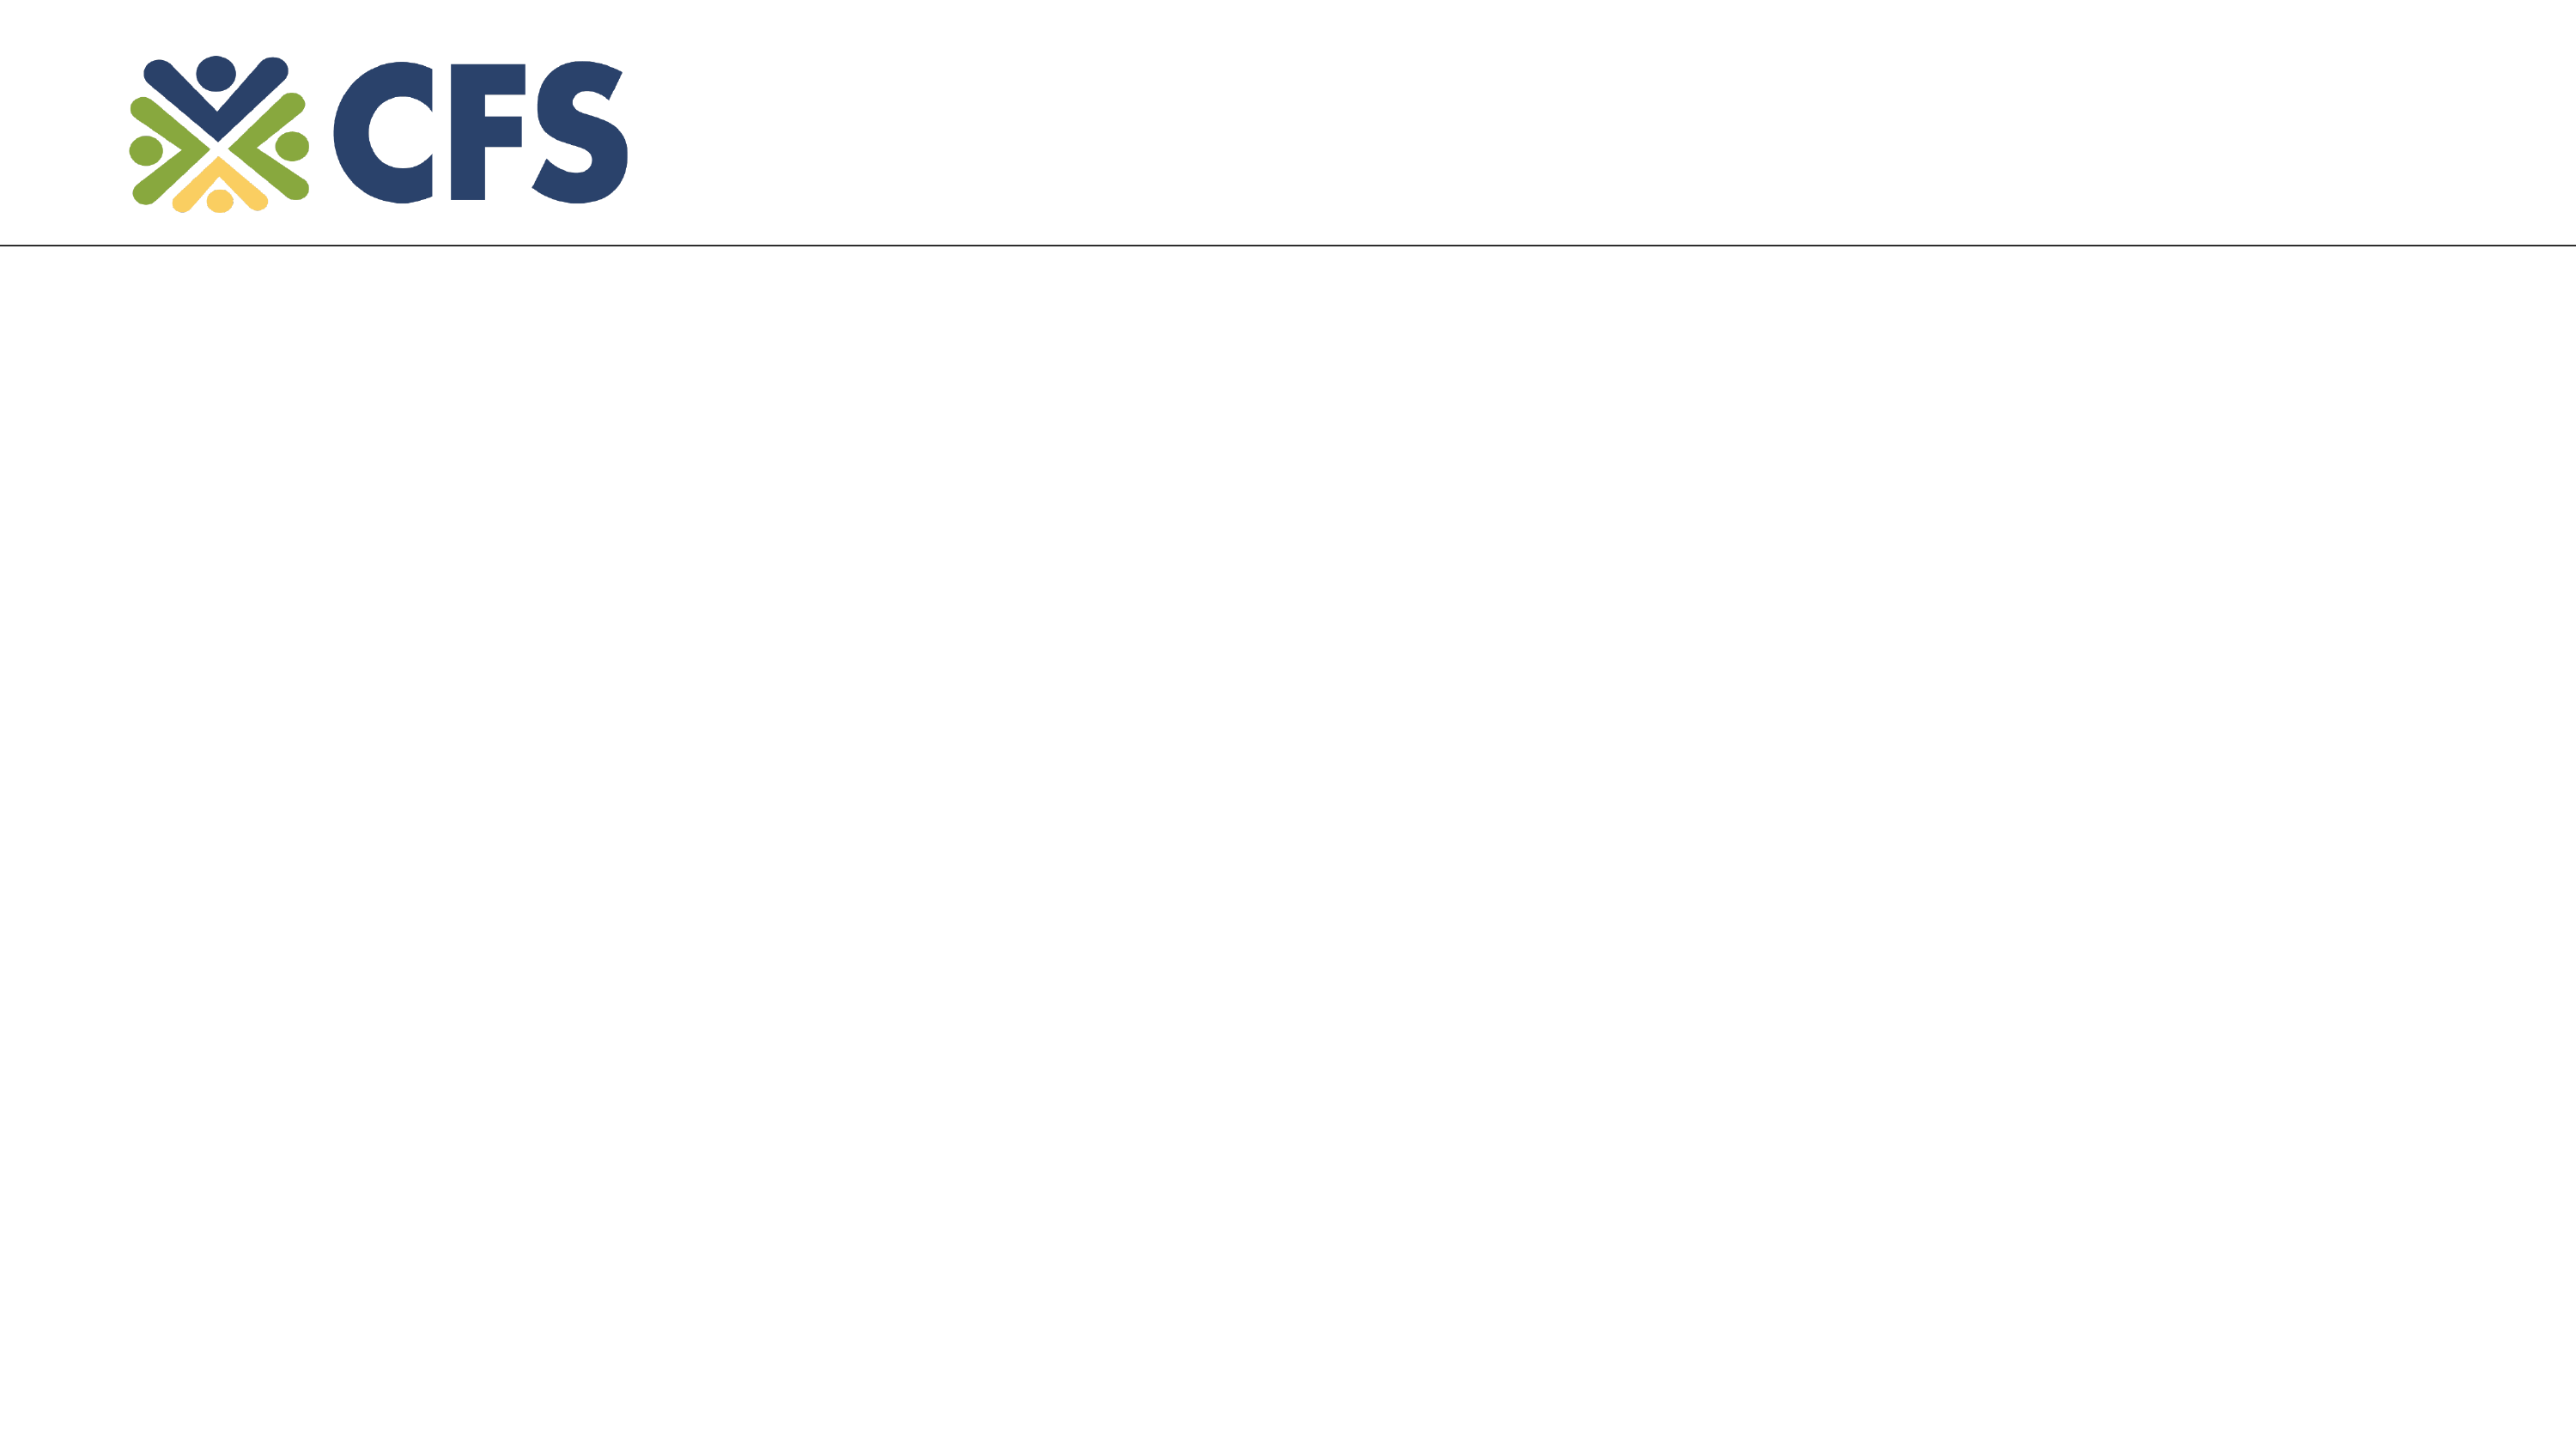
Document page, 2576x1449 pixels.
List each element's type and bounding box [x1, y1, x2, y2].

picture [129, 56, 628, 213]
